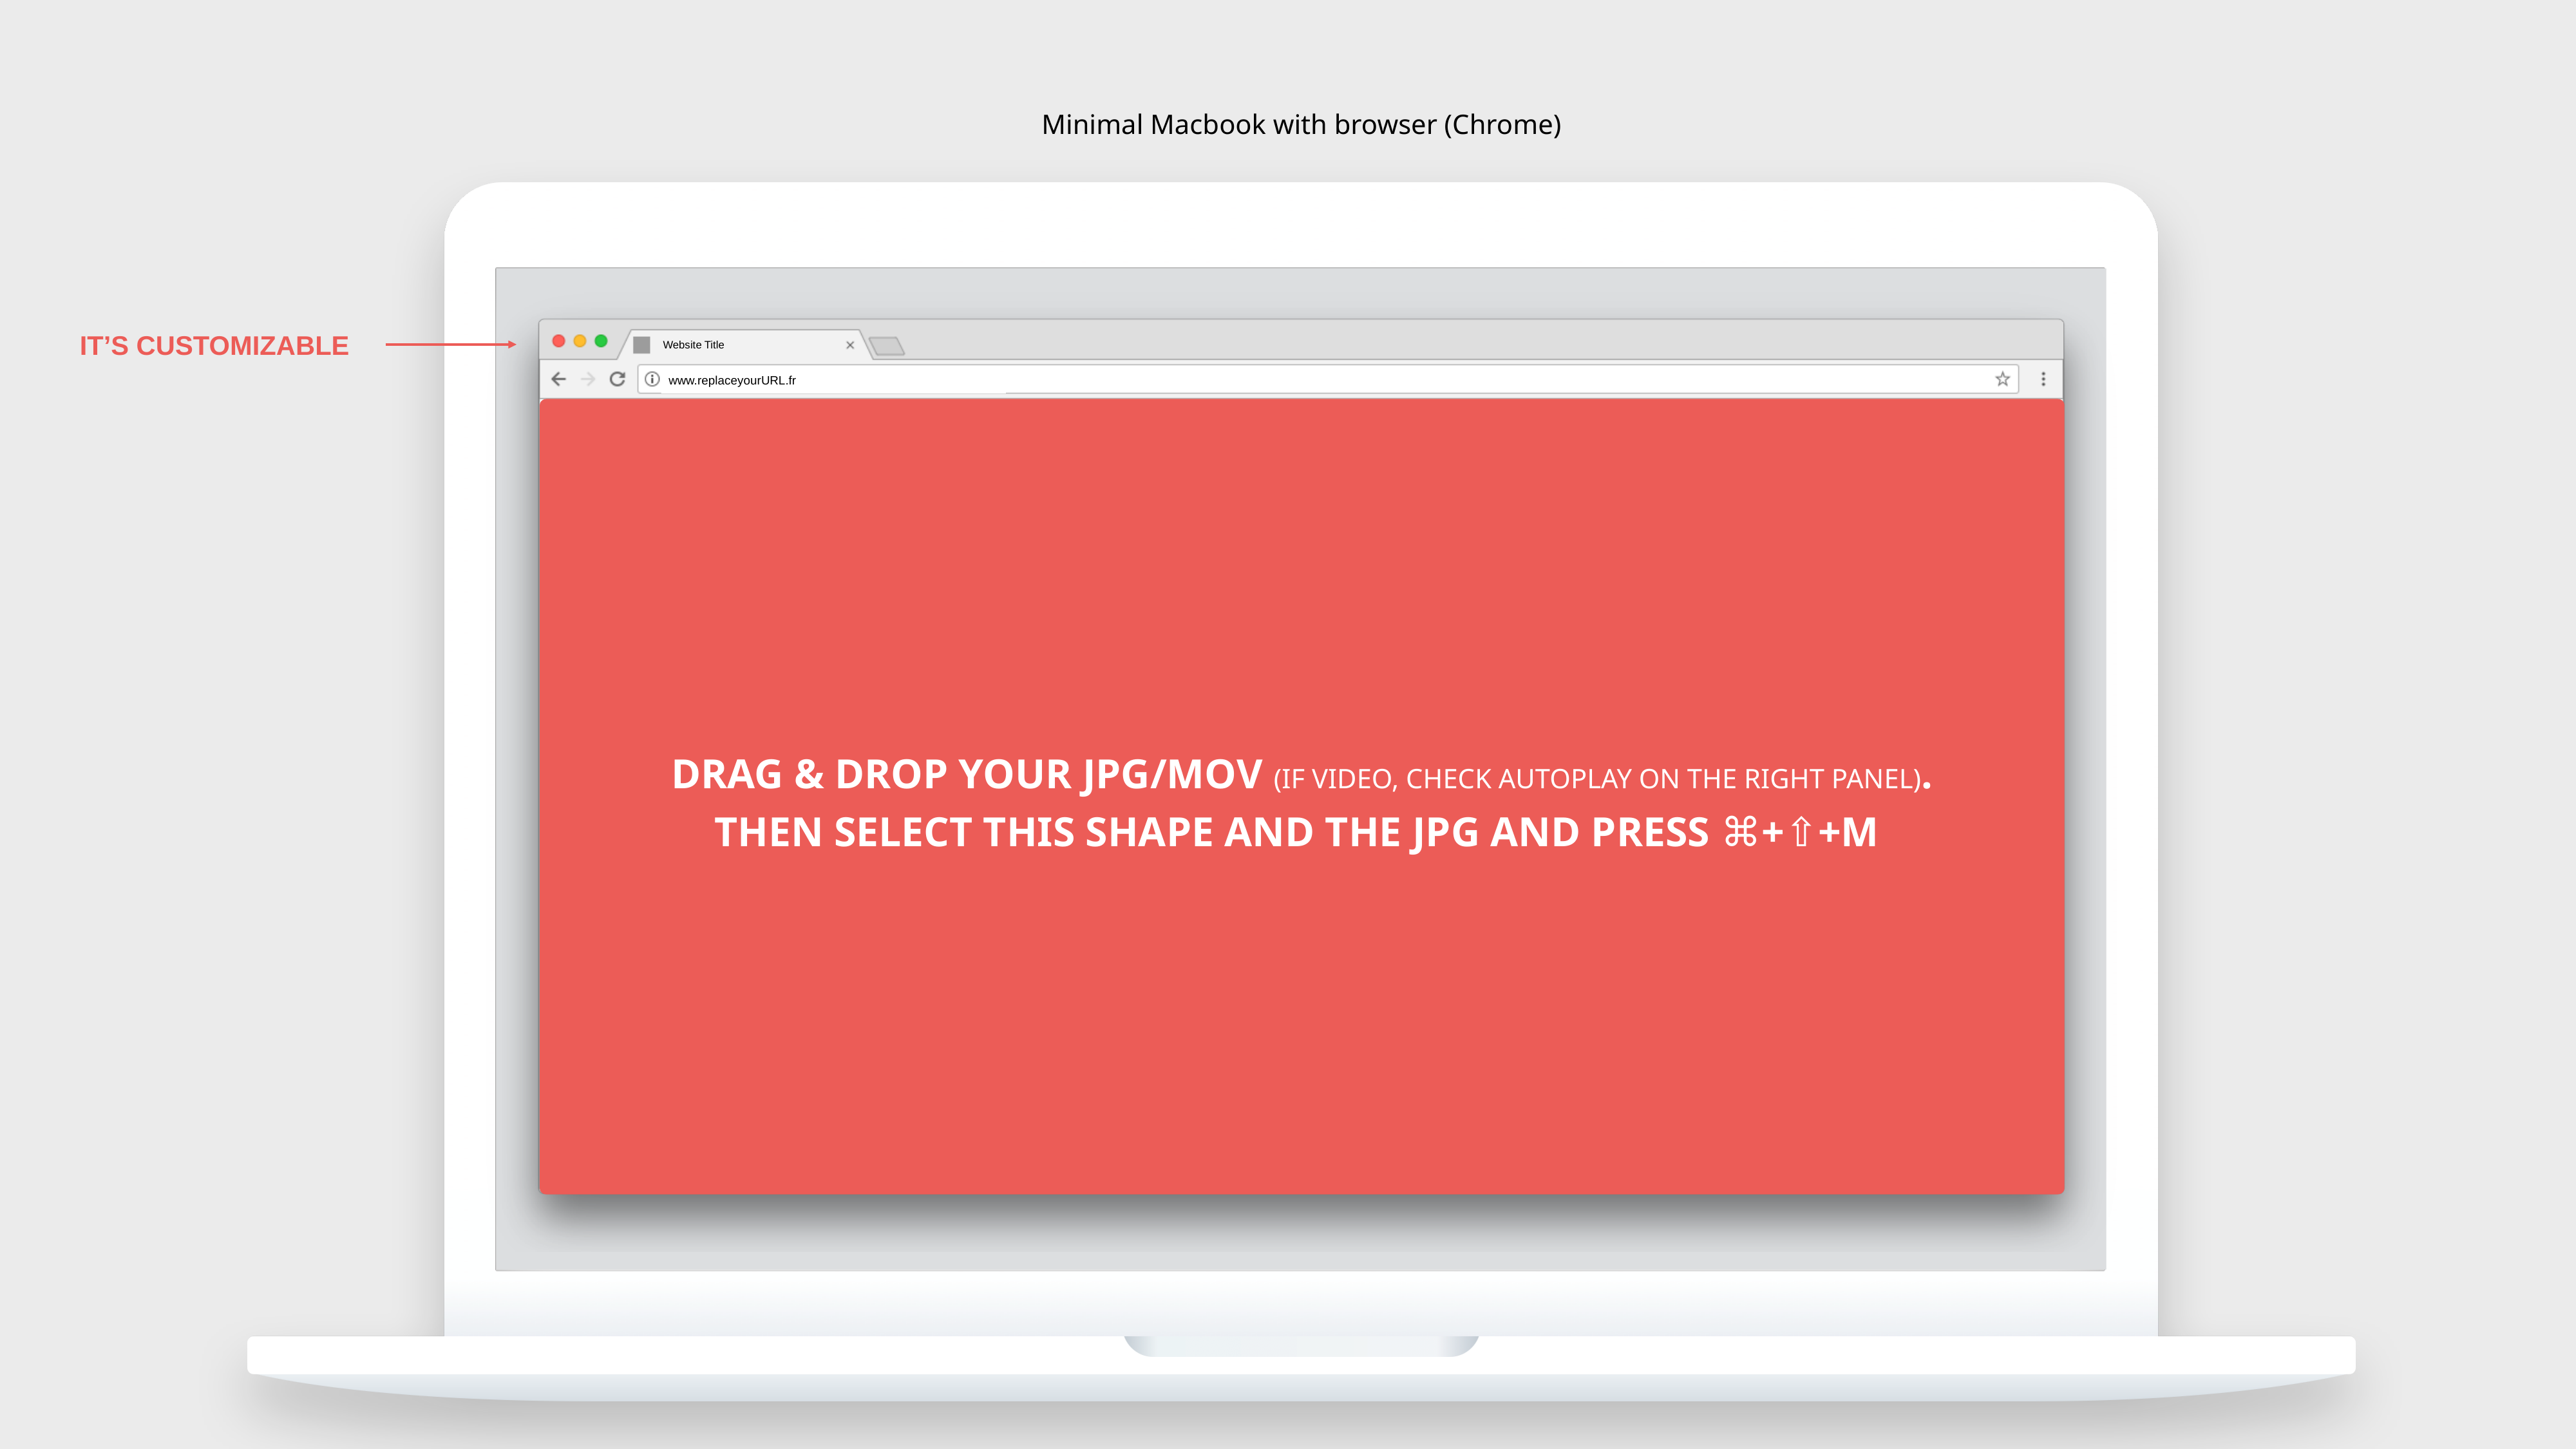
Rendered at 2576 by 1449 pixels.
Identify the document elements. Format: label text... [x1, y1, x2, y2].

text_box [0, 0, 2576, 1449]
picture [247, 182, 2356, 1401]
text_box Minimal Macbook with browser (Chrome) [1034, 99, 1569, 147]
text_box It’s customizable [72, 321, 247, 368]
